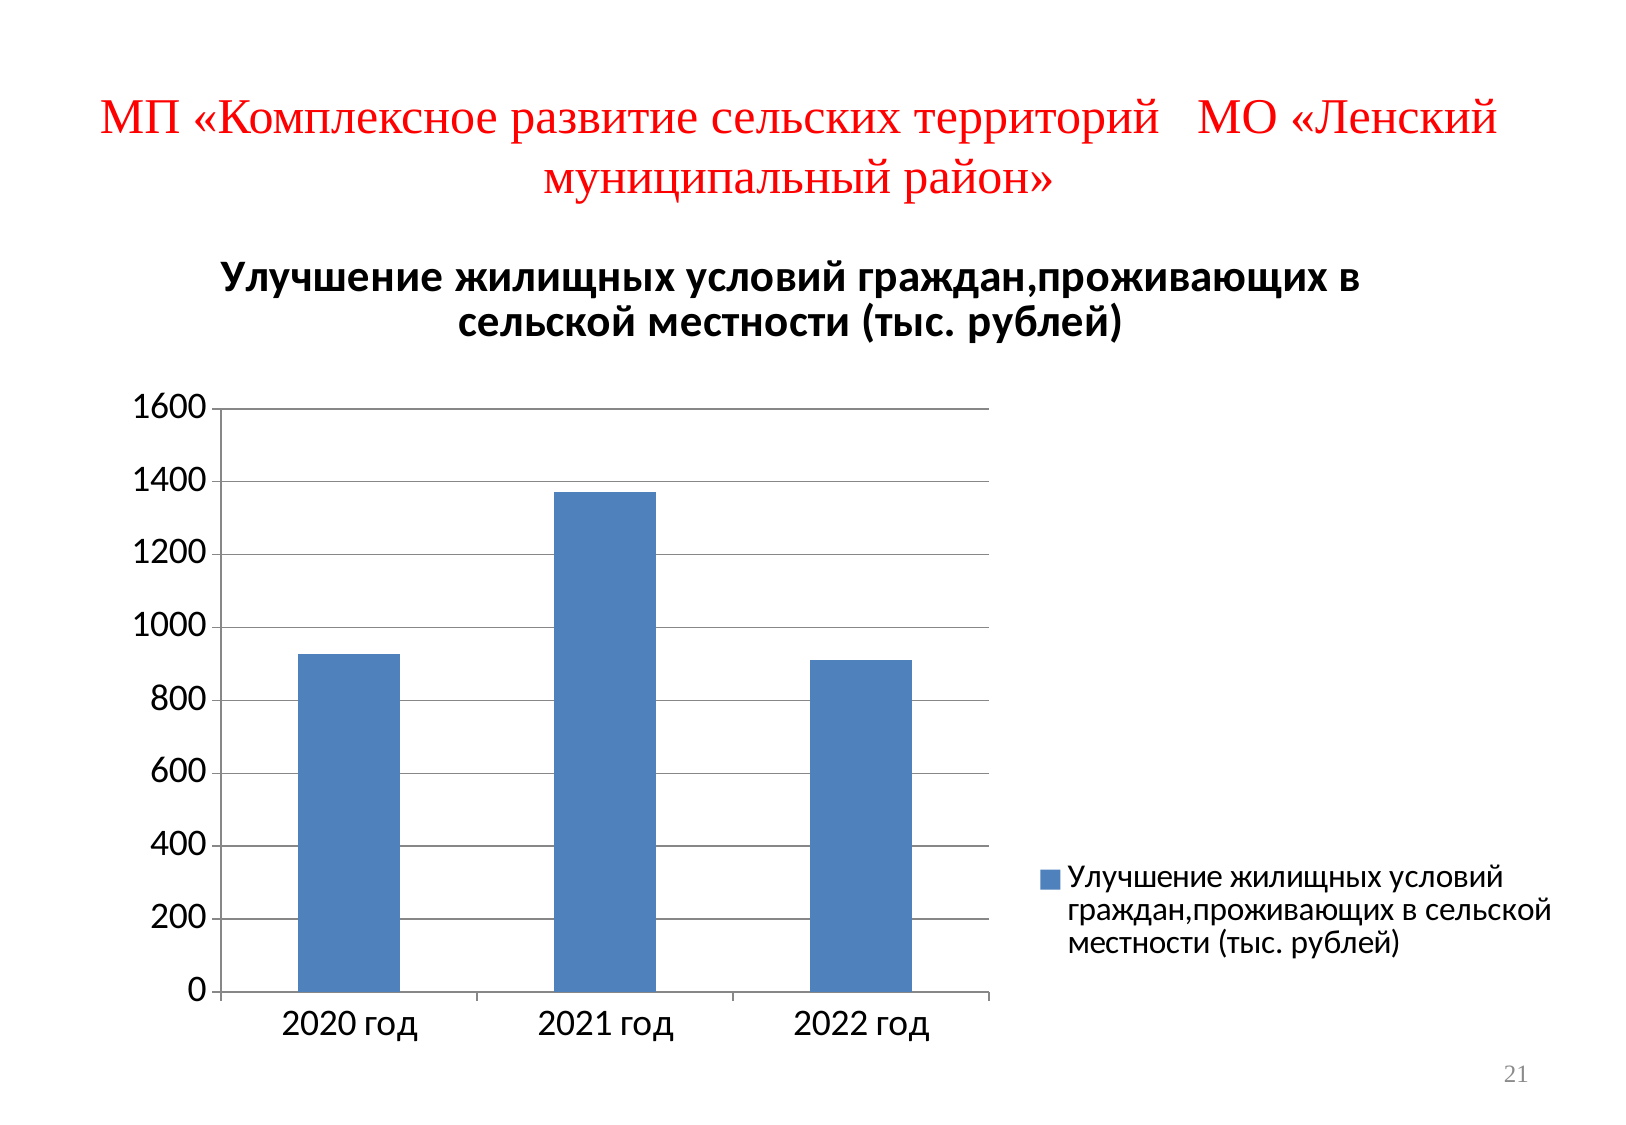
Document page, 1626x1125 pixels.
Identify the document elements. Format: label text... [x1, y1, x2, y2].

text_box МП «Комплексное развитие сельских территорий МО «Ленский муниципальный район» [70, 76, 1527, 211]
slide_number 21 [1164, 1070, 1544, 1103]
chart [101, 230, 1565, 1062]
